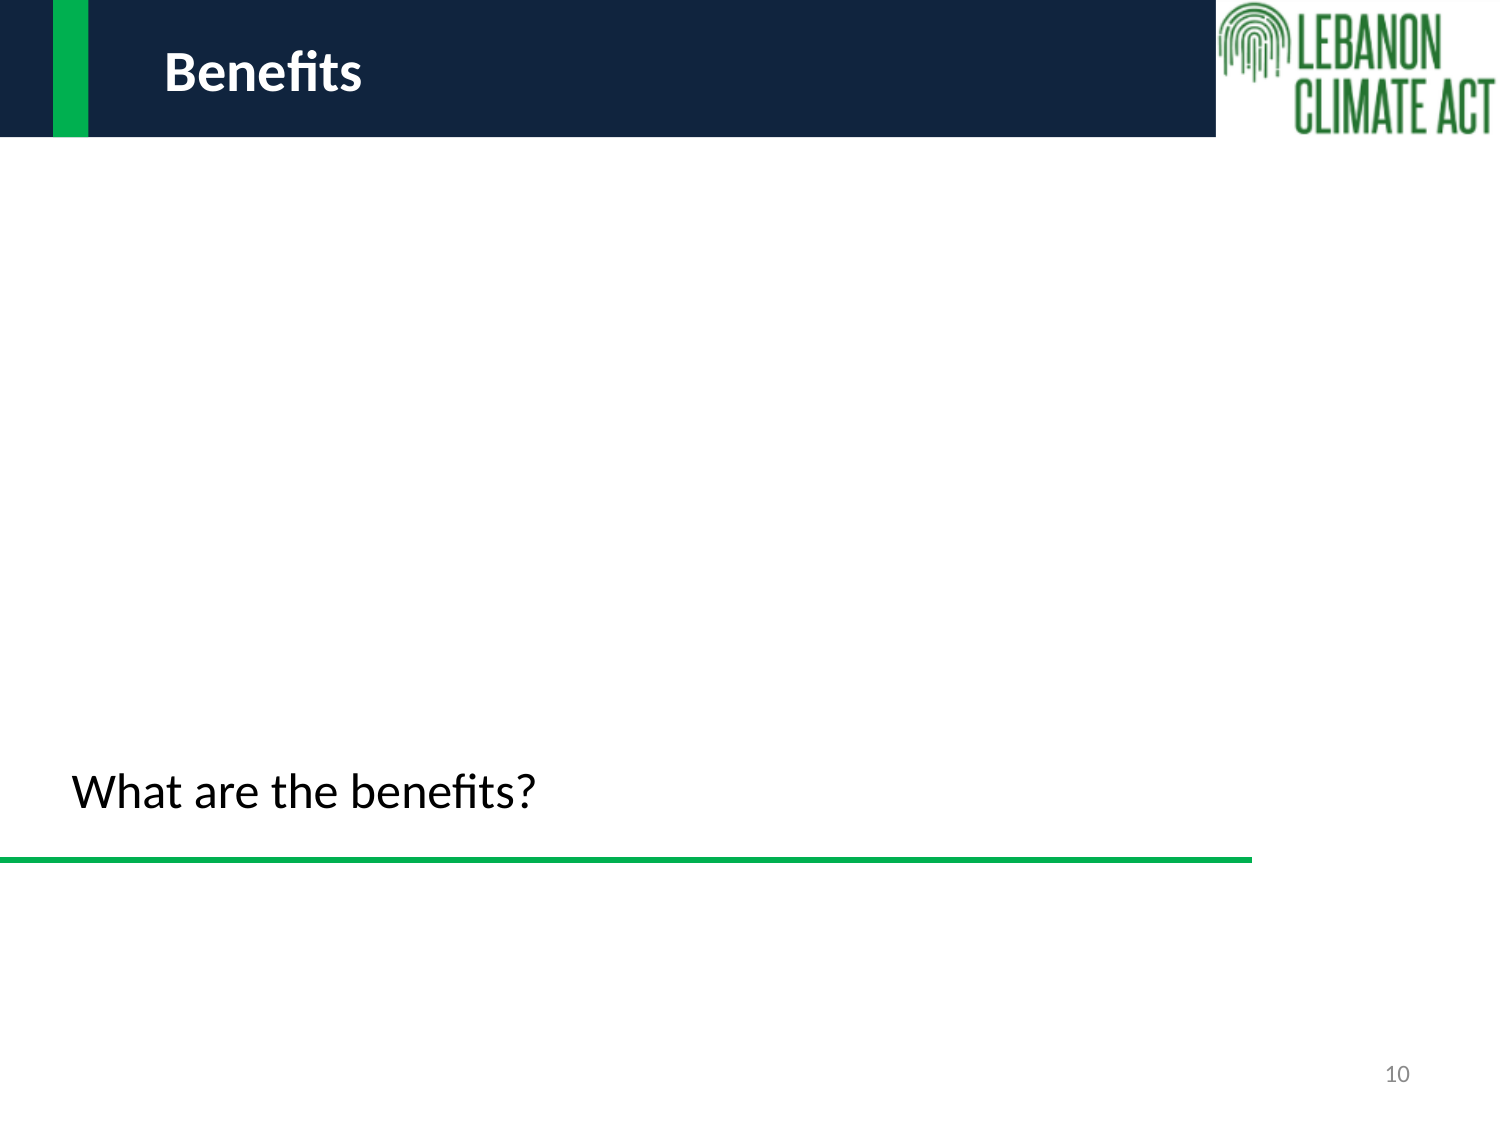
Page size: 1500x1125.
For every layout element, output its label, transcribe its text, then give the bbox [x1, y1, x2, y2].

picture [1215, 0, 1500, 138]
text_box What are the benefits? [56, 751, 928, 827]
slide_number 10 [1074, 1042, 1425, 1103]
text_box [0, 0, 1213, 138]
